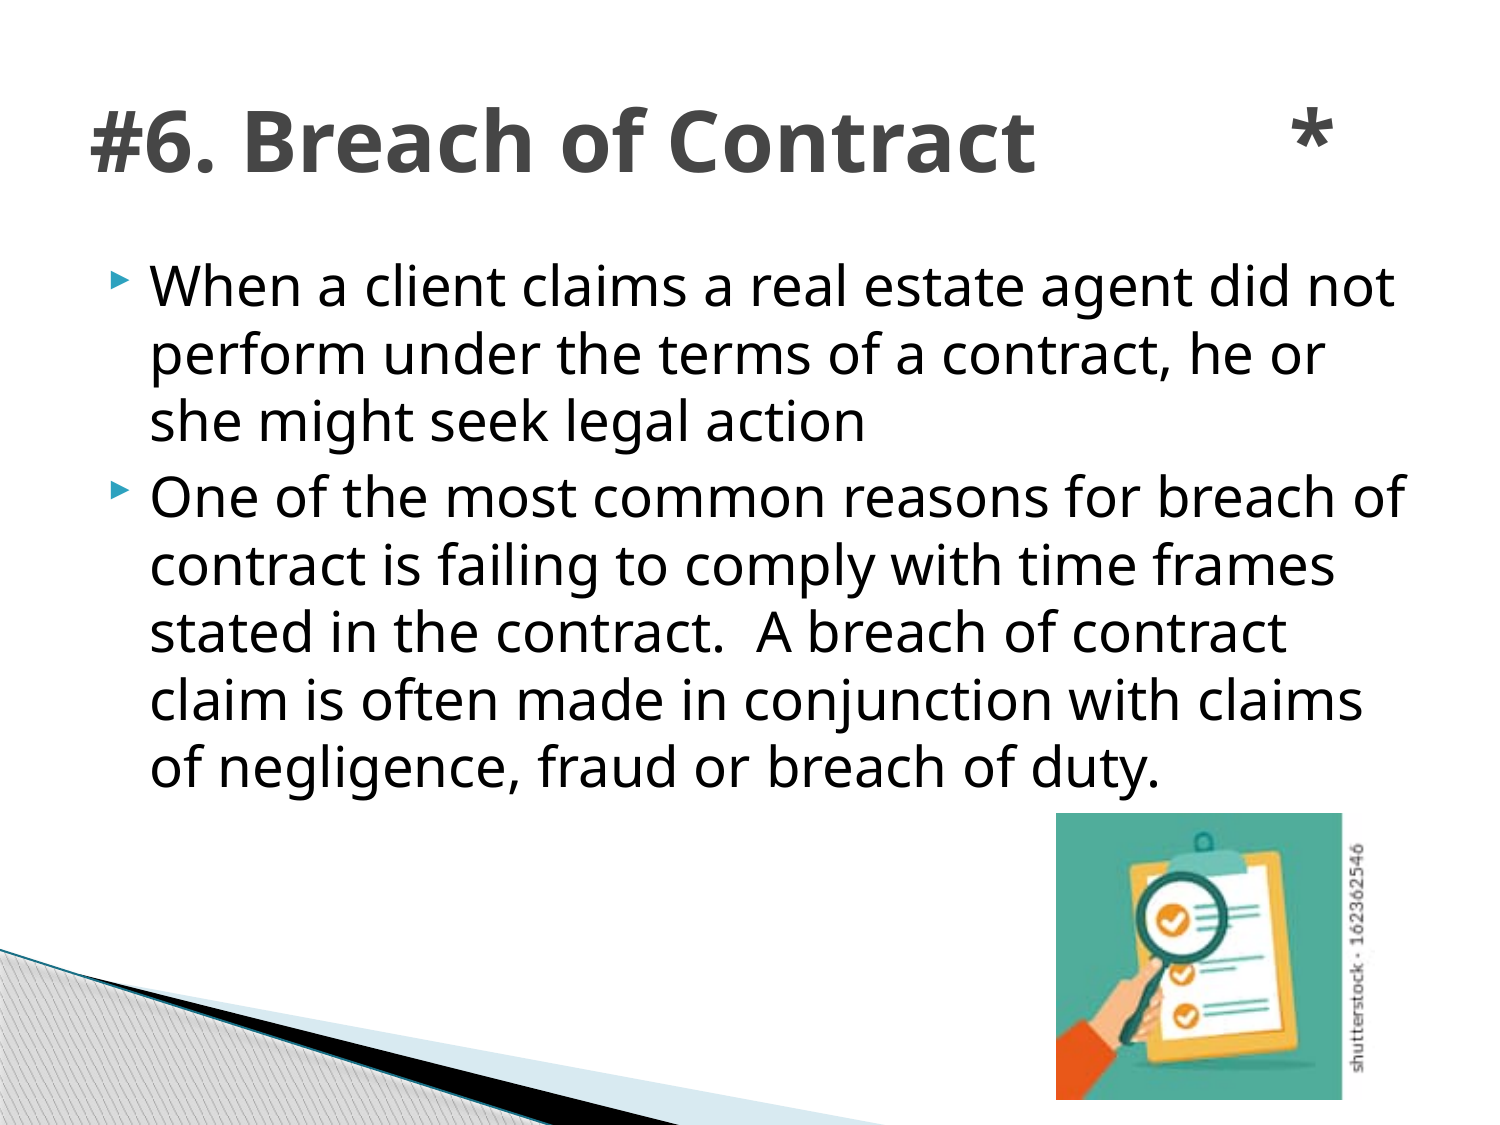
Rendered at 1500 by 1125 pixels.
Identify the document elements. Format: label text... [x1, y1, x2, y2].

title #6. Breach of Contract * [75, 45, 1425, 233]
picture [1056, 813, 1376, 1101]
list When a client claims a real estate agent did not perform under the terms of a contract, he or she might seek legal action One of the most common reasons for breach of contract is failing to comply with time frames stated in the contract. A breach of contract claim is often made in conjunction with claims of negligence, fraud or breach of duty. [75, 243, 1425, 986]
